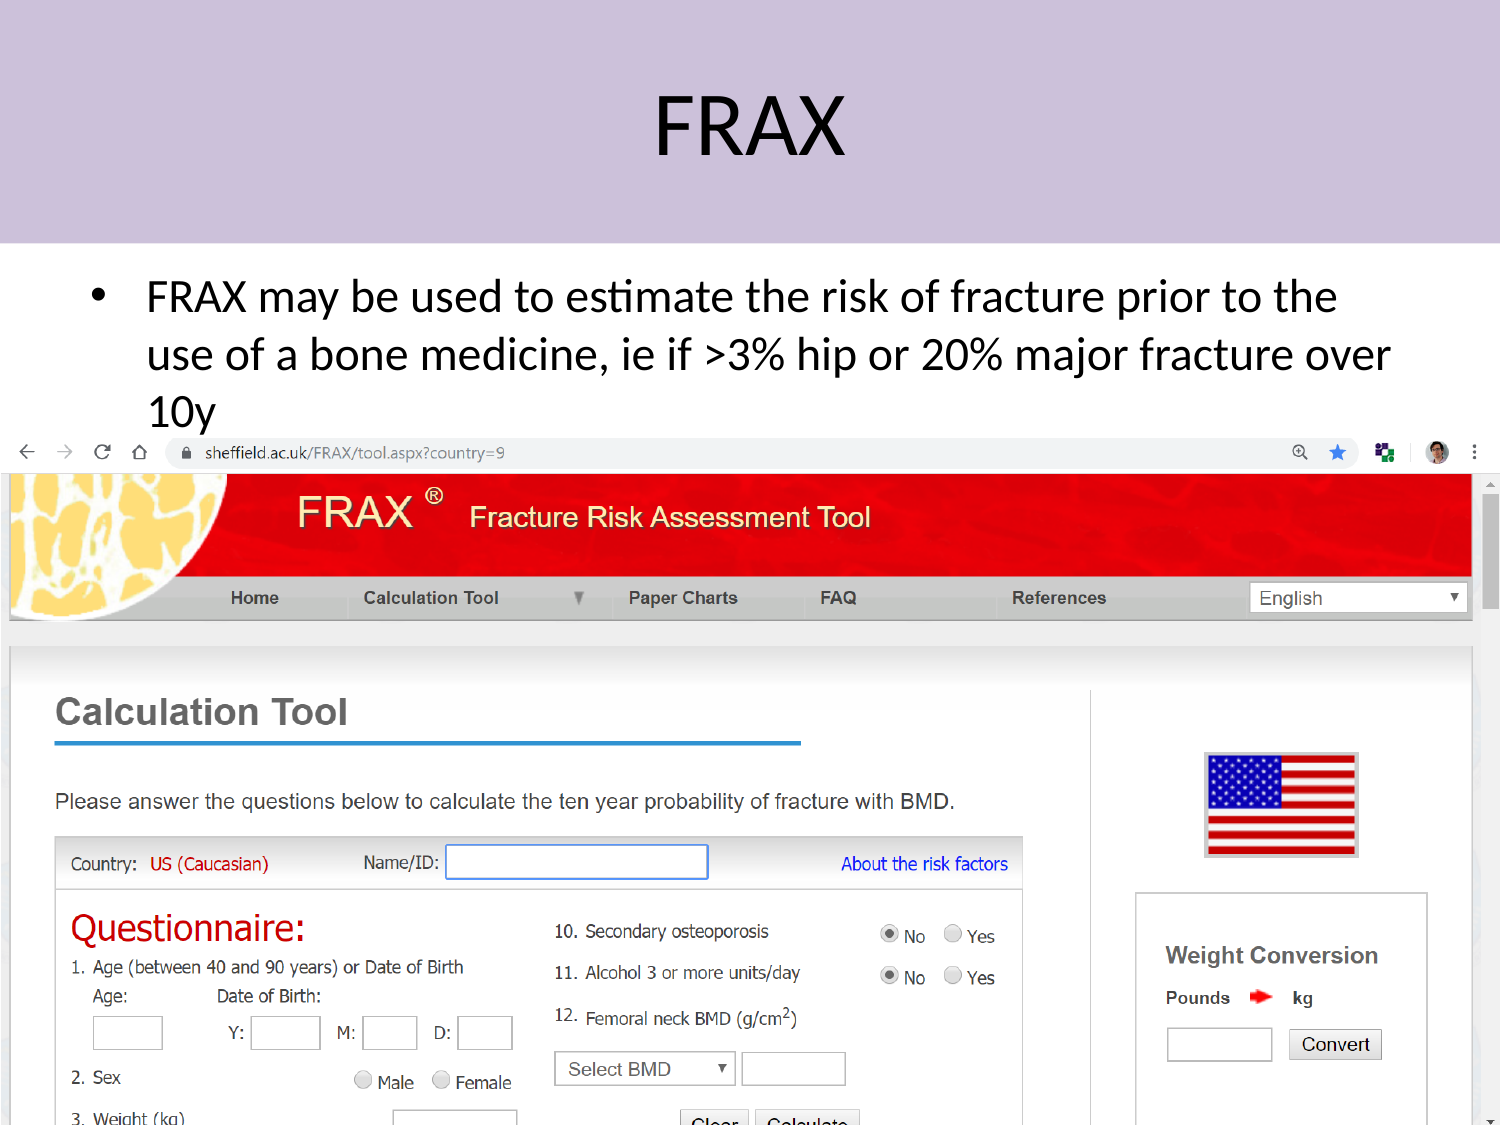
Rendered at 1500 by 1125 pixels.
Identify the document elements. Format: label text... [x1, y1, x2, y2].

title FRAX [74, 24, 1426, 213]
list FRAX may be used to estimate the risk of fracture prior to the use of a bone medicine, ie if >3% hip or 20% major fracture over 10y [74, 257, 1426, 436]
text_box [0, 0, 1500, 246]
picture [0, 437, 1500, 1125]
